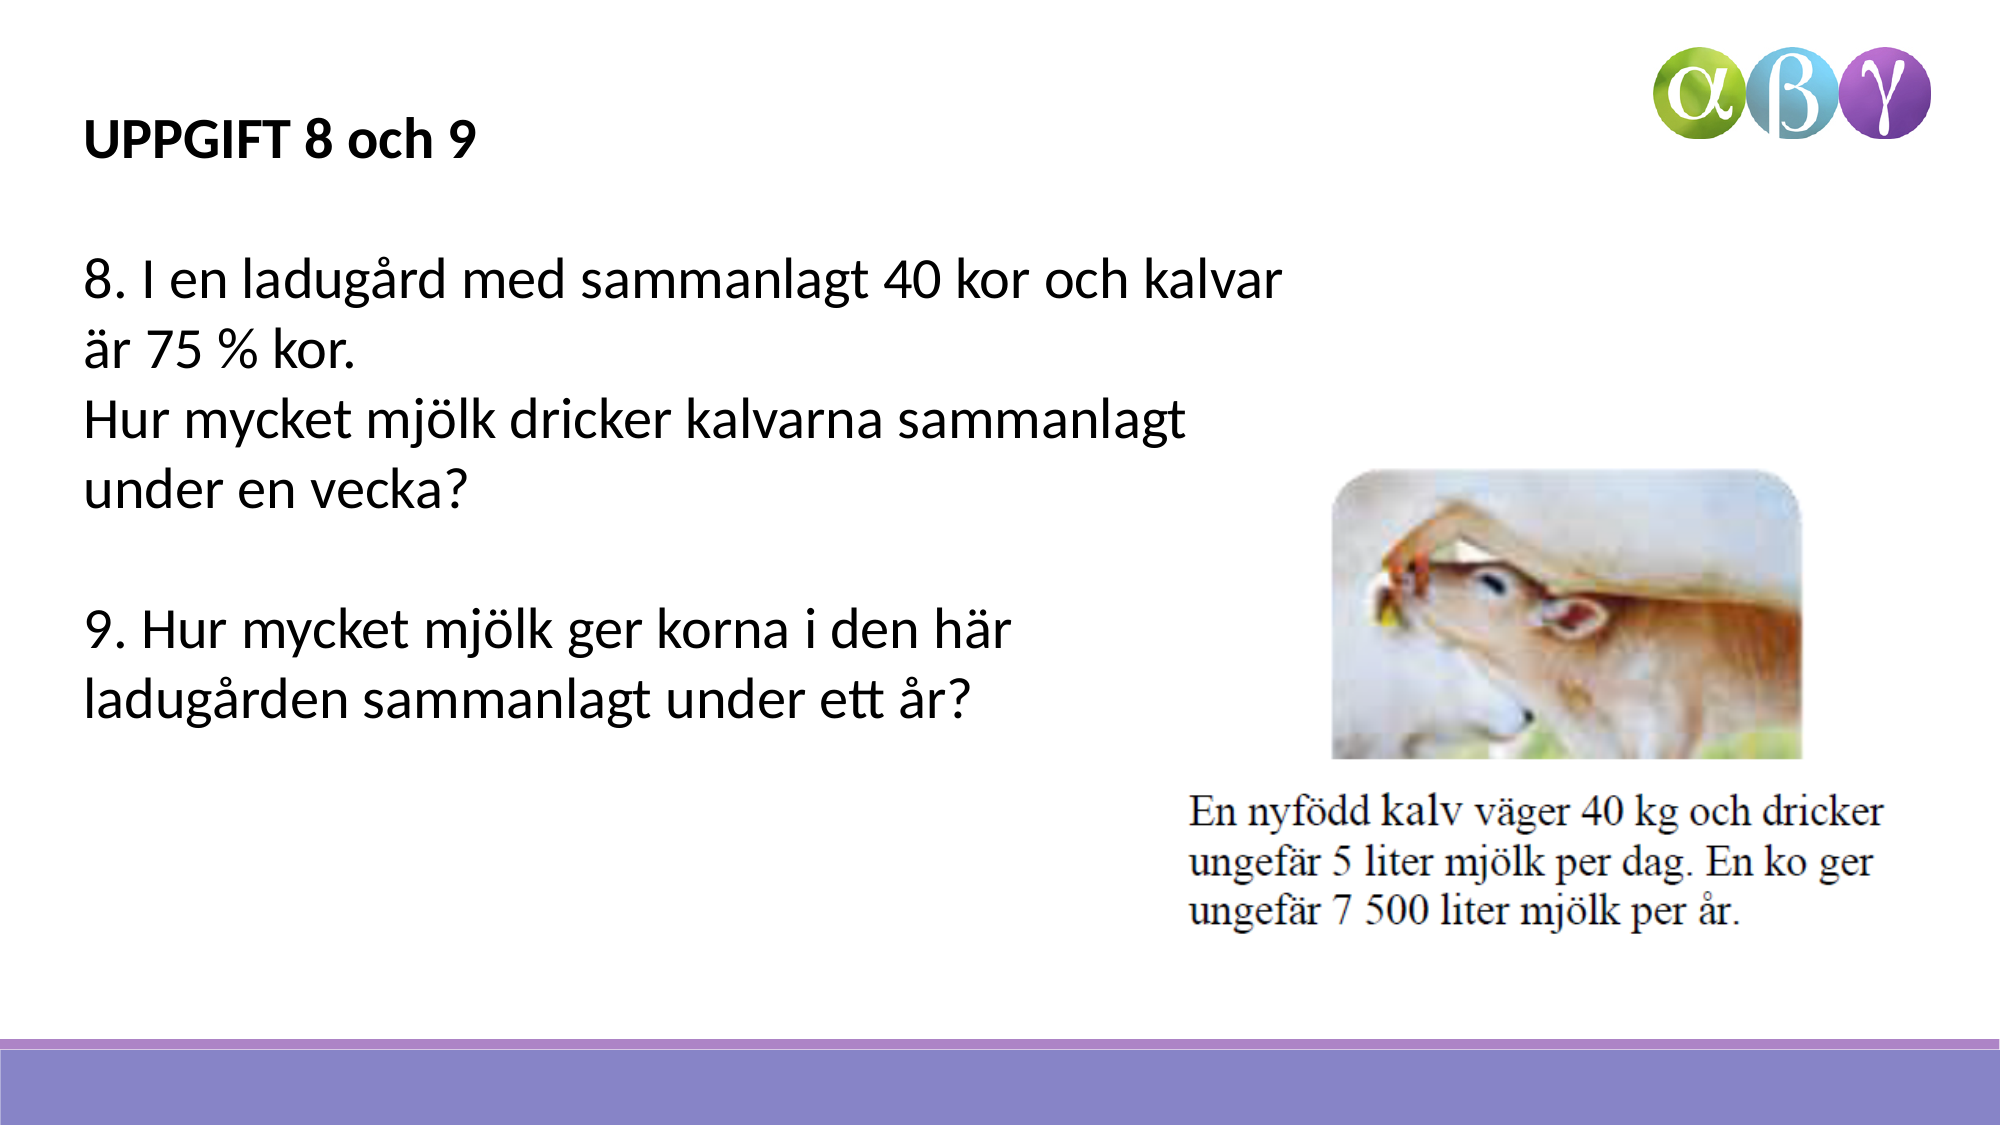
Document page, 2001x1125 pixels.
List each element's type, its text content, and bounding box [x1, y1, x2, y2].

text_box UPPGIFT 8 och 9 8. I en ladugård med sammanlagt 40 kor och kalvar är 75 % kor. Hur mycket mjölk dricker kalvarna sammanlagt under en vecka? 9. Hur mycket mjölk ger korna i den här ladugården sammanlagt under ett år? [69, 93, 1316, 738]
picture [1652, 46, 1932, 140]
picture [1176, 467, 1896, 955]
